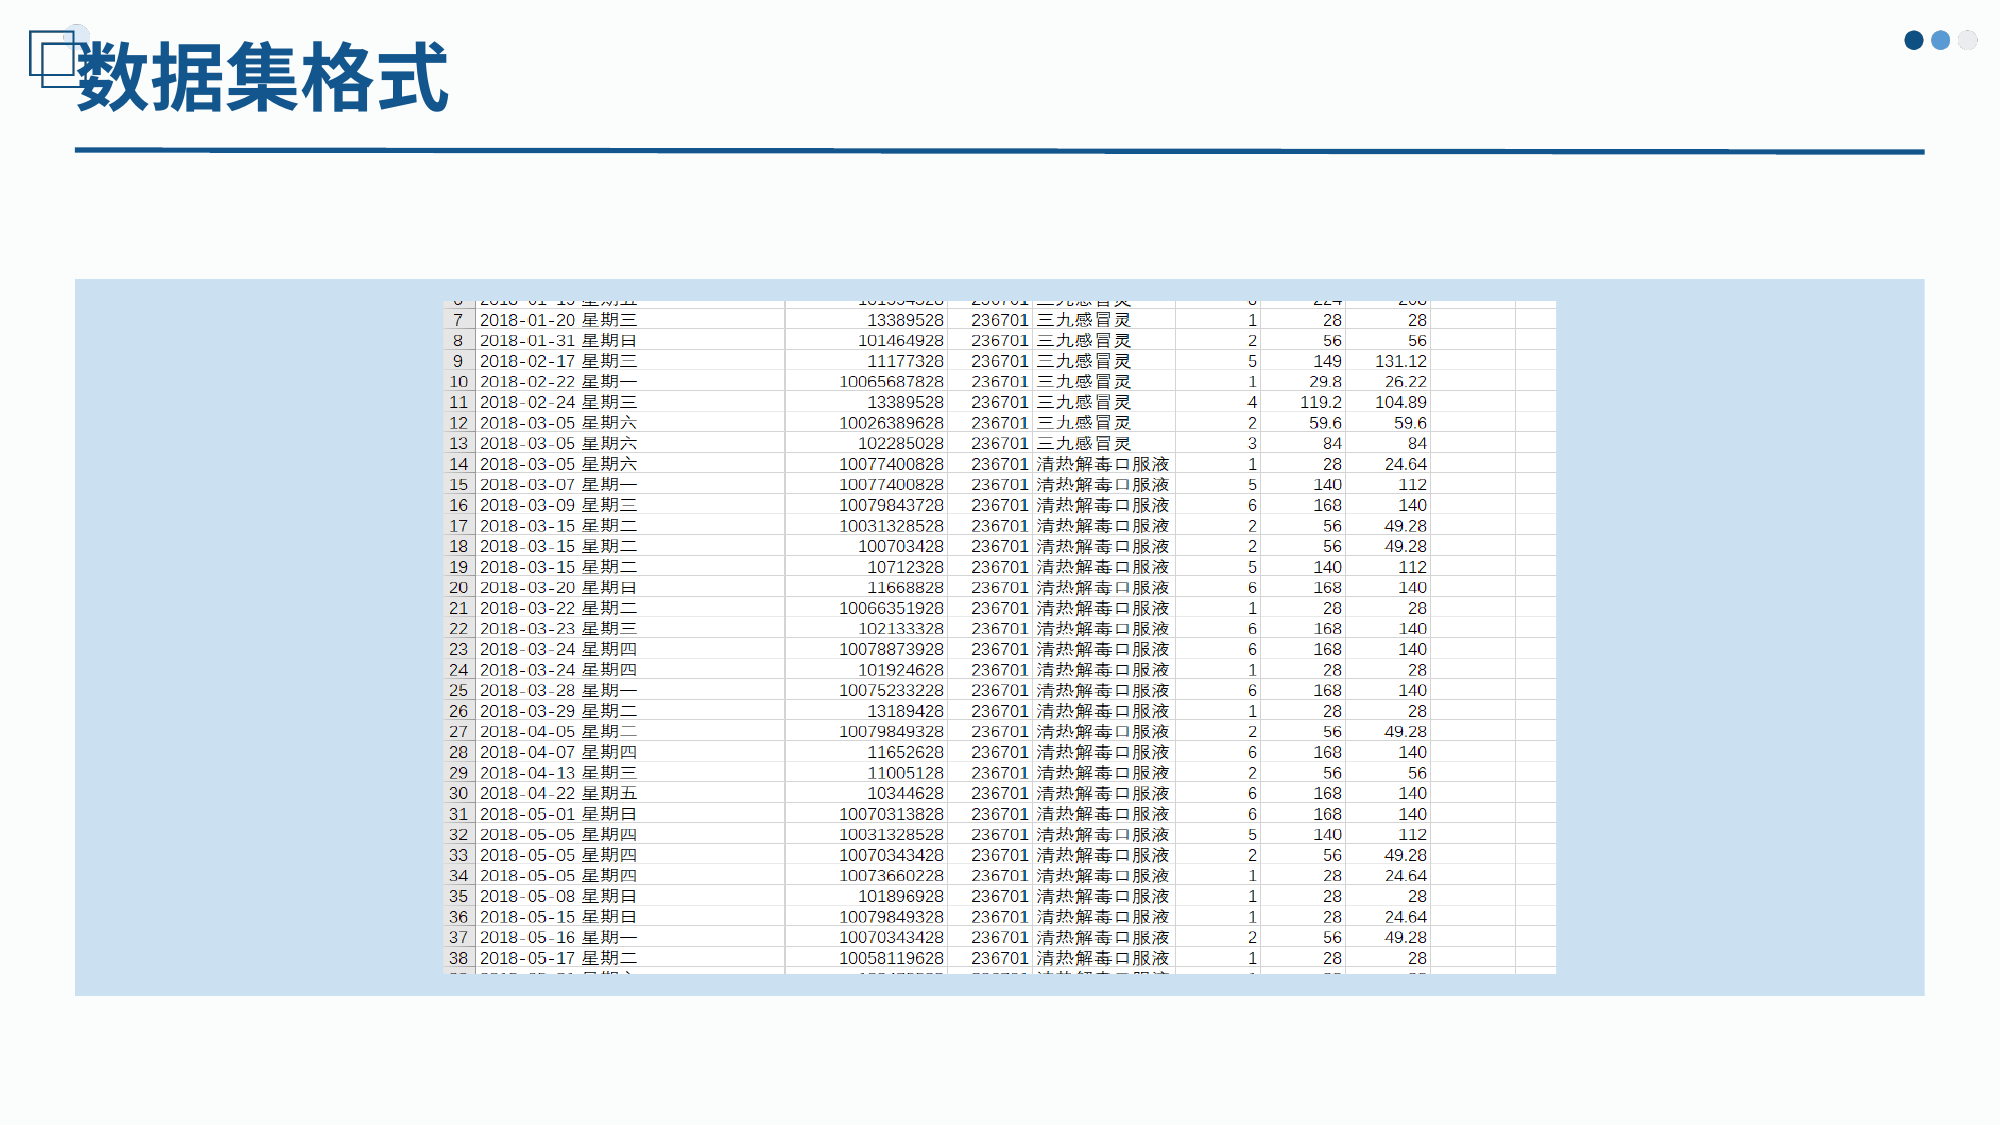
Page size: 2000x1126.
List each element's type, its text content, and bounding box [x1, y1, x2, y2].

picture [0, 0, 119, 112]
picture [443, 301, 1557, 974]
picture [1881, 0, 2000, 81]
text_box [74, 149, 1925, 153]
text_box [74, 278, 1926, 997]
text_box 数据集格式 [74, 25, 1925, 125]
